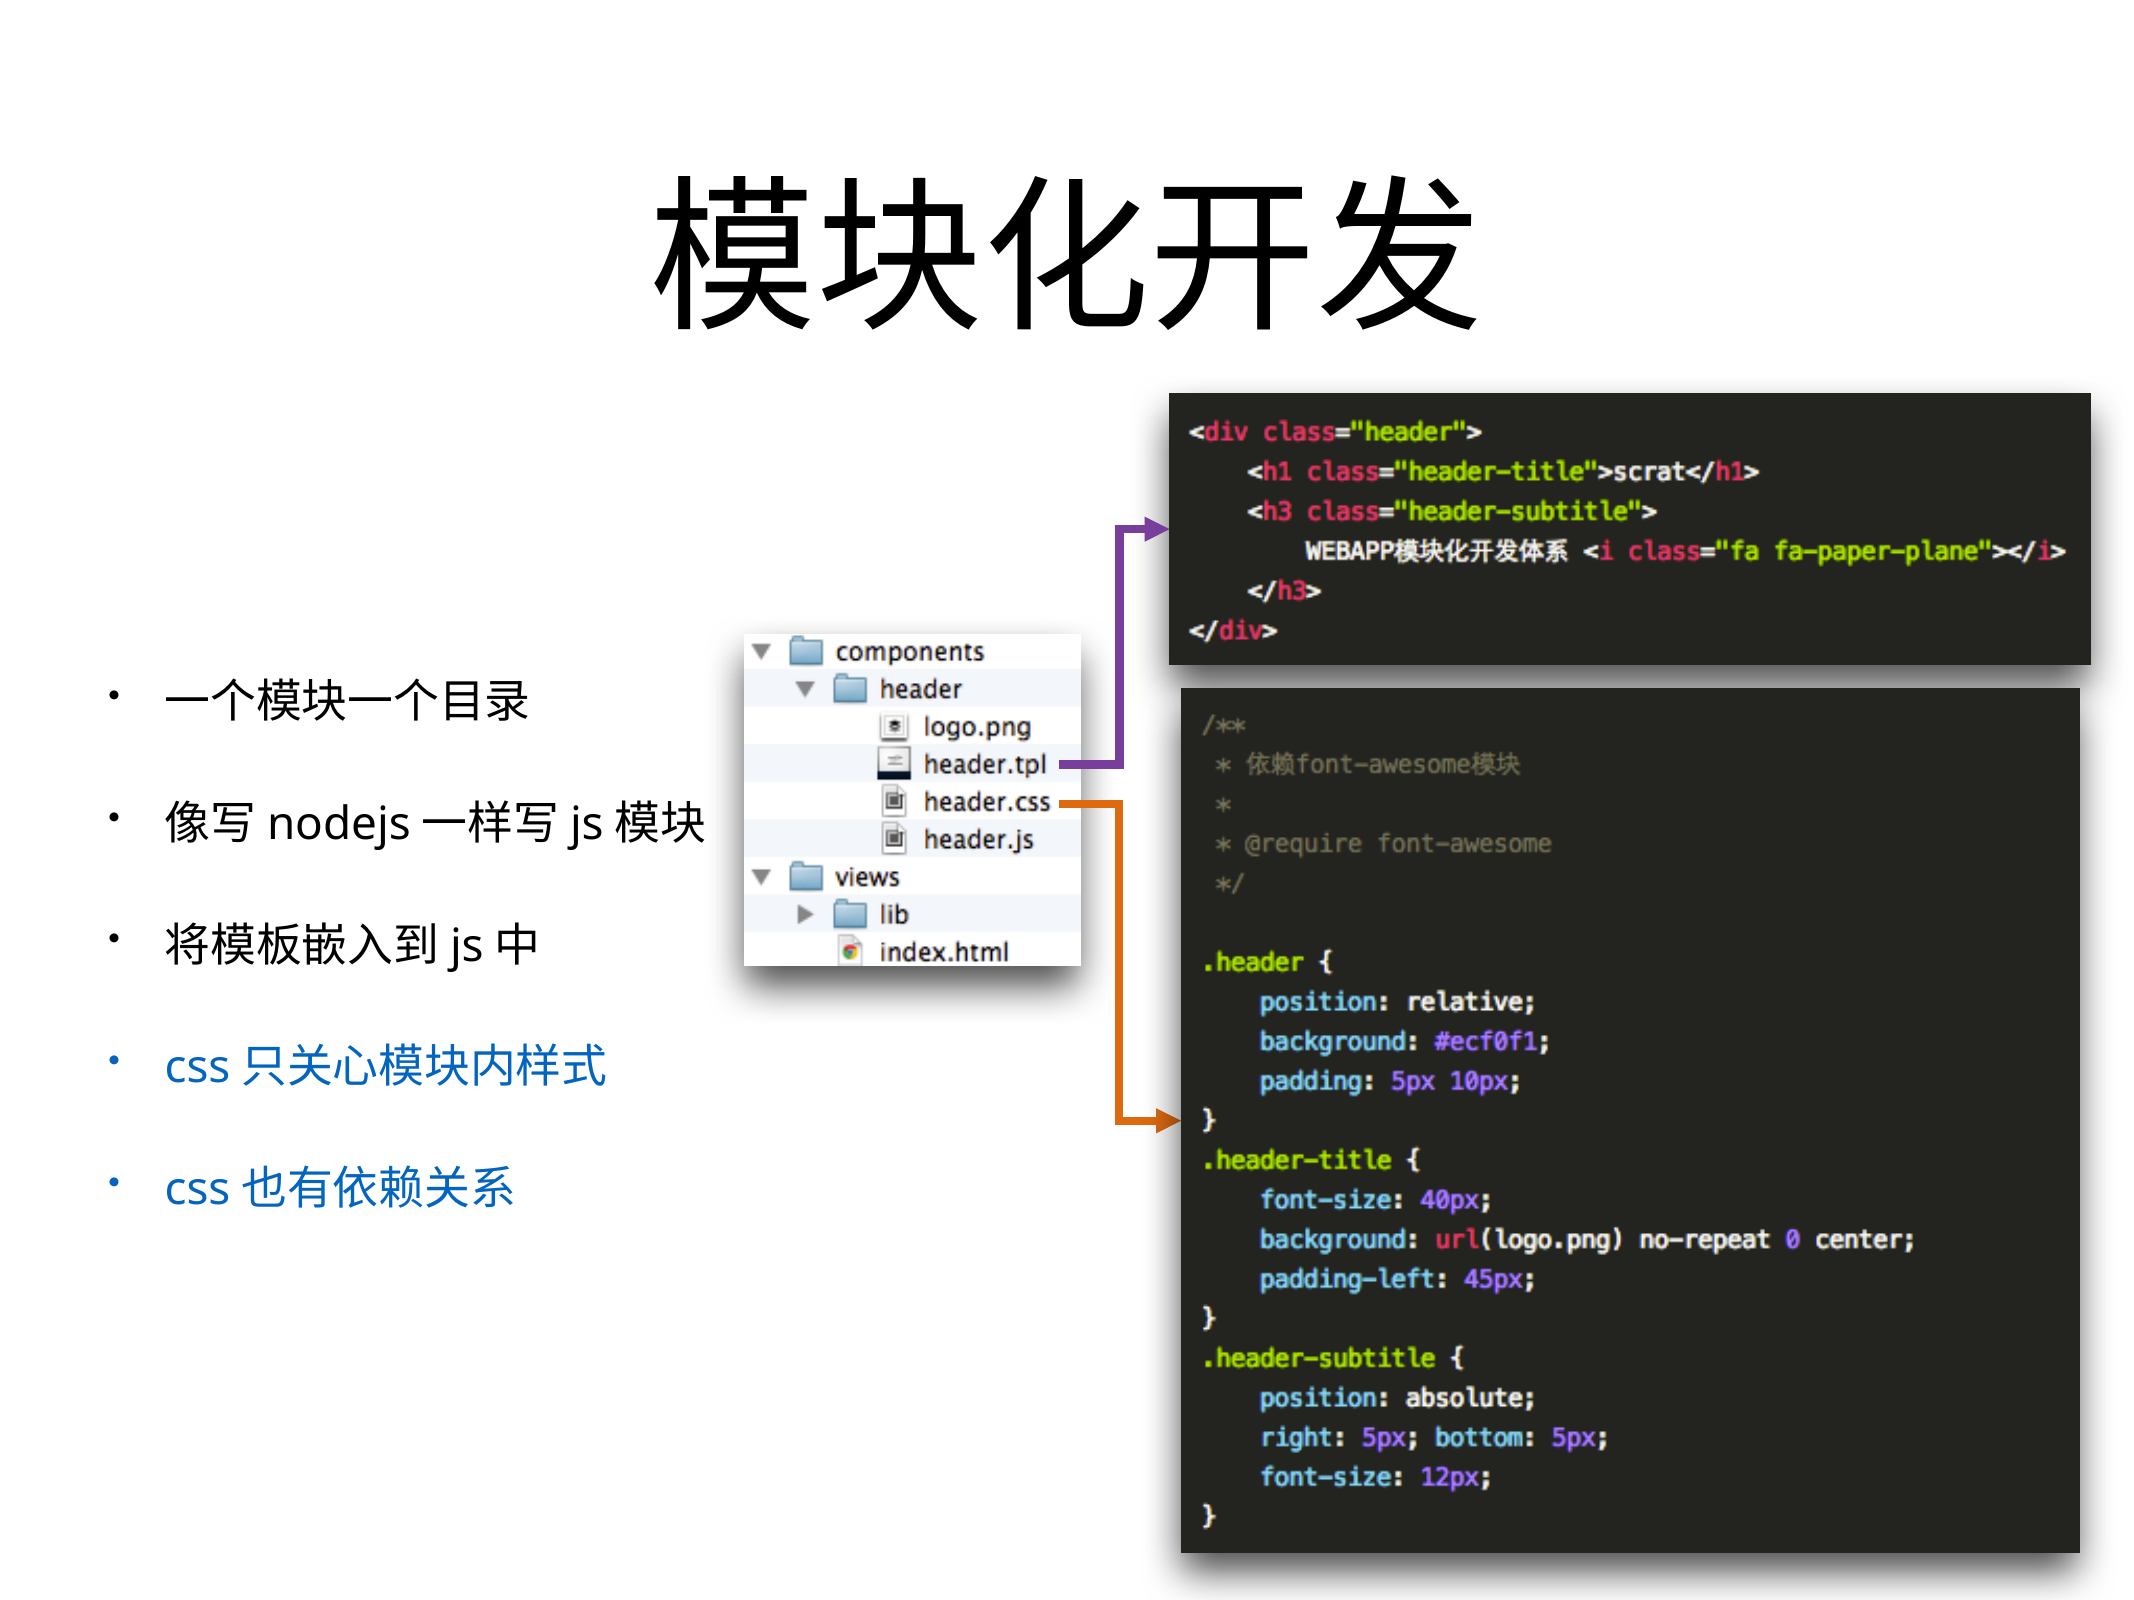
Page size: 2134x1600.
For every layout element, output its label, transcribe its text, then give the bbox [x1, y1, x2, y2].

picture [1169, 393, 2091, 665]
list 一个模块一个目录 像写nodejs一样写js模块 将模板嵌入到js中 css只关心模块内样式 css也有依赖关系 [107, 426, 709, 1459]
picture [744, 634, 1081, 966]
text_box [1089, 522, 1164, 765]
text_box [1089, 804, 1150, 1122]
title 模块化开发 [155, 72, 1978, 428]
picture [1181, 688, 2080, 1554]
